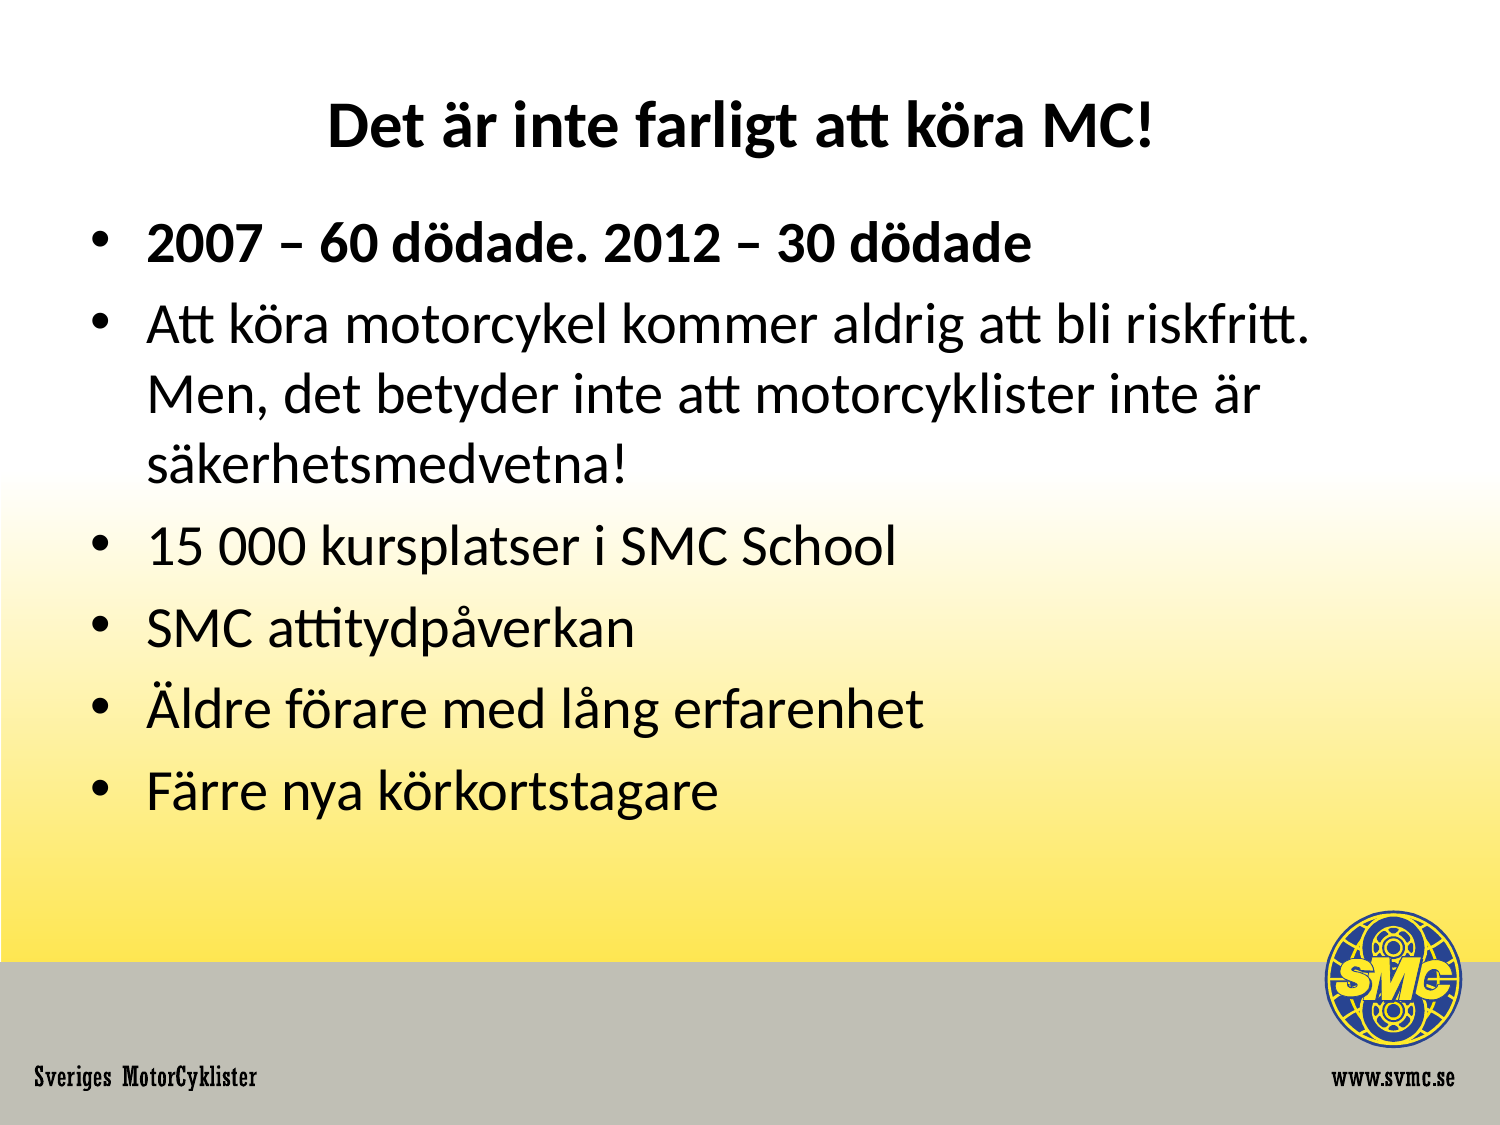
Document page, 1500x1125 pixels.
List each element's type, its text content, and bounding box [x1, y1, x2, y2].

list 2007 – 60 dödade. 2012 – 30 dödade Att köra motorcykel kommer aldrig att bli riskfritt. Men, det betyder inte att motorcyklister inte är säkerhetsmedvetna! 15 000 kursplatser i SMC School SMC attitydpåverkan Äldre förare med lång erfarenhet Färre nya körkortstagare [75, 196, 1425, 1005]
title Det är inte farligt att köra MC! [75, 45, 1425, 196]
